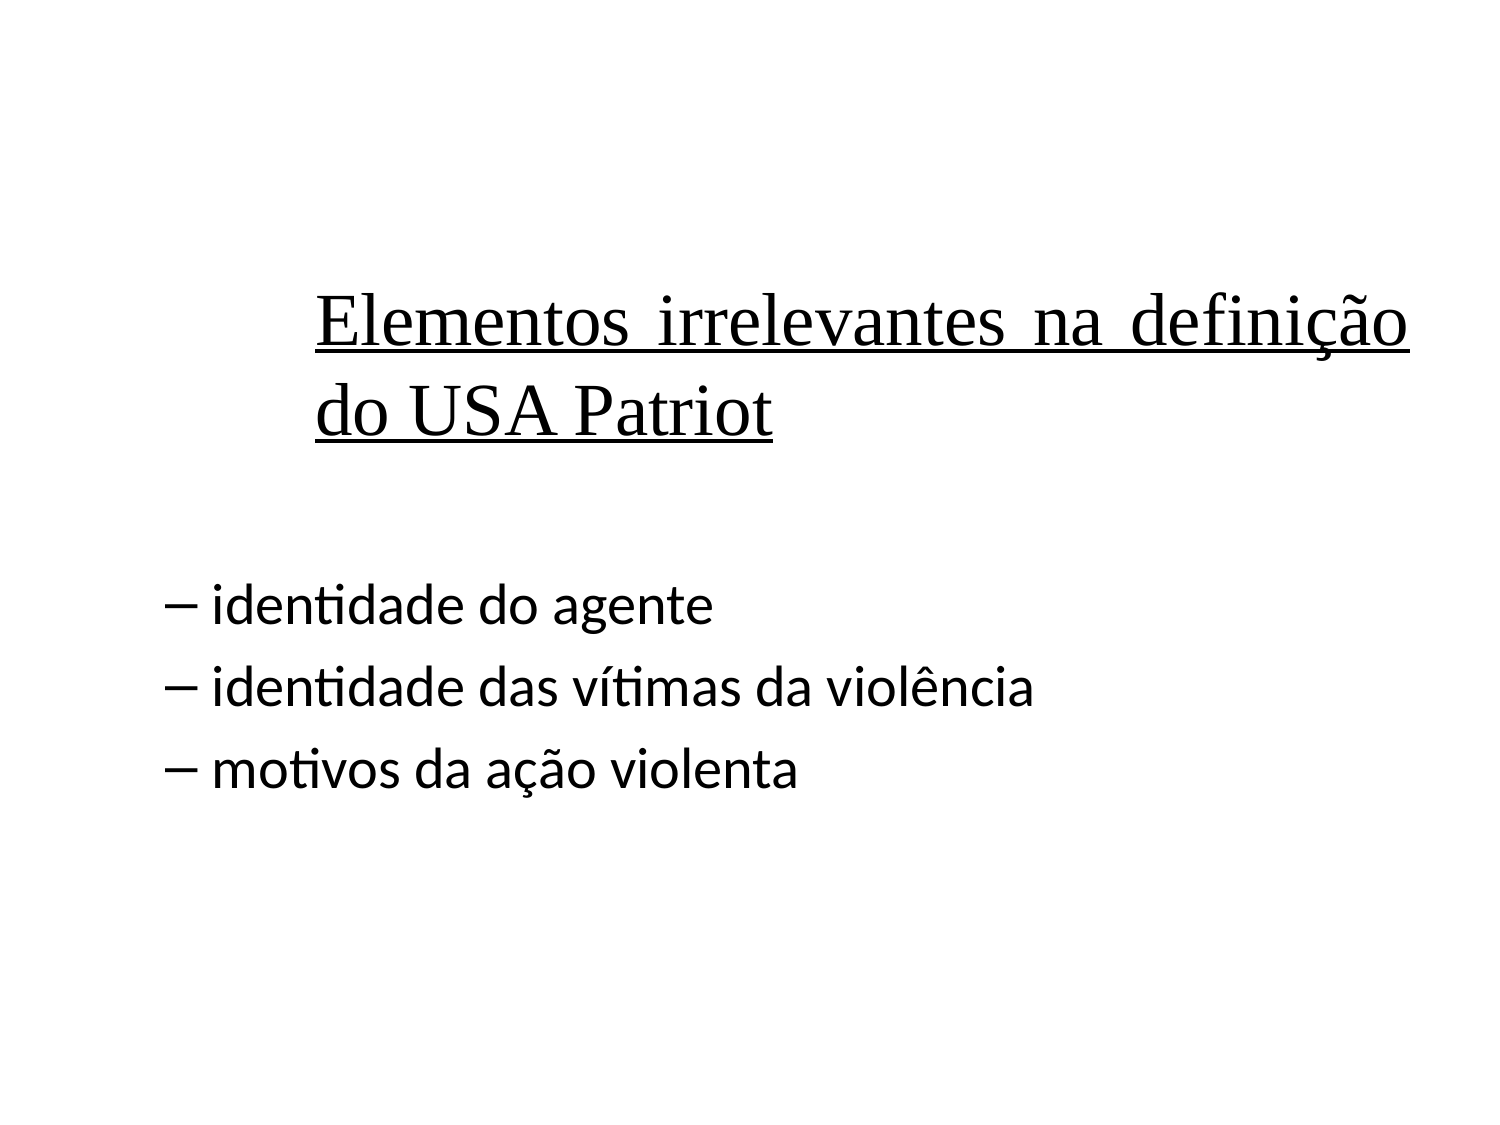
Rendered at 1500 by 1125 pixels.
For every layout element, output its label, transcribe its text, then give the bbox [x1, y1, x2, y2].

list Elementos irrelevantes na definição do USA Patriot identidade do agente identidade das vítimas da violência motivos da ação violenta [75, 262, 1425, 1005]
